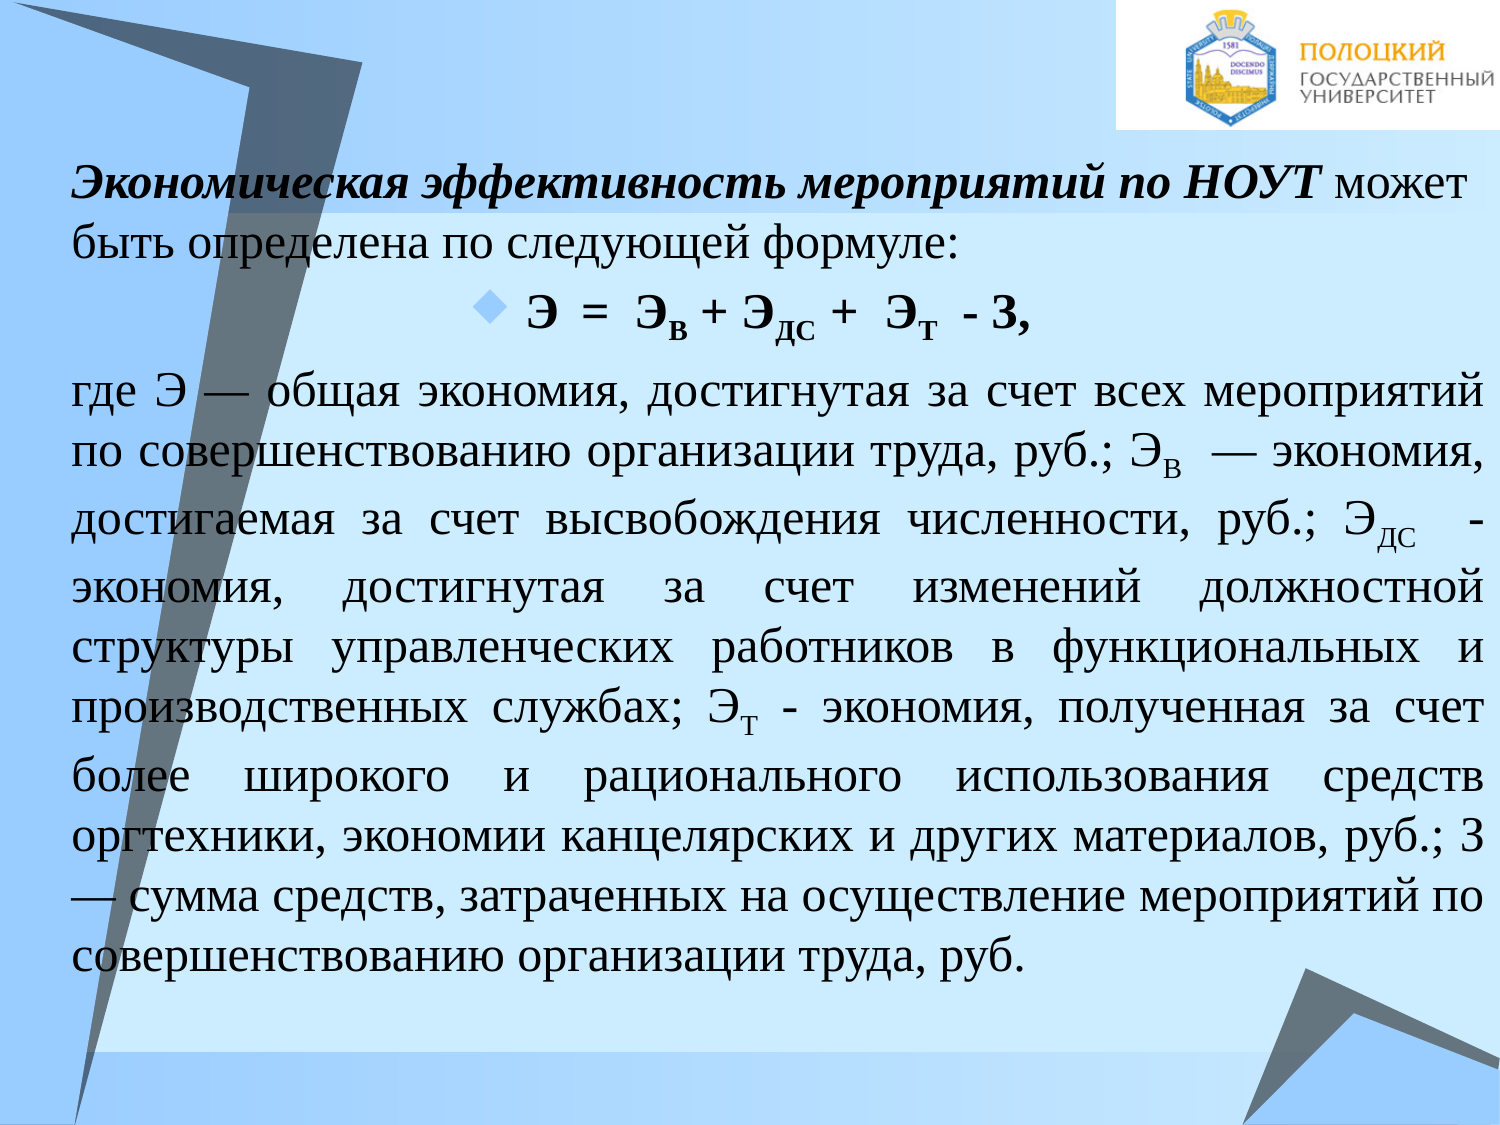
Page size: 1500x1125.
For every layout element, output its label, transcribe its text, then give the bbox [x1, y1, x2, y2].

list Экономическая эффективность мероприятий по НОУТ может быть определена по следующей формуле: Э = ЭВ + ЭДС + ЭТ - З, где Э — общая экономия, достигнутая за счет всех мероприятий по совершенствованию организации труда, руб.; ЭВ — экономия, достигаемая за счет высвобождения численности, руб.; ЭДС - экономия, достигнутая за счет изменений должностной структуры управленческих работников в функциональных и производственных службах; ЭТ - экономия, полученная за счет более широкого и рационального использования средств оргтехники, экономии канцелярских и дру­гих материалов, руб.; З — сумма средств, затраченных на осуществление мероприятий по со­вершенствованию организации труда, руб. [0, 140, 1500, 1125]
picture [1115, 0, 1500, 131]
